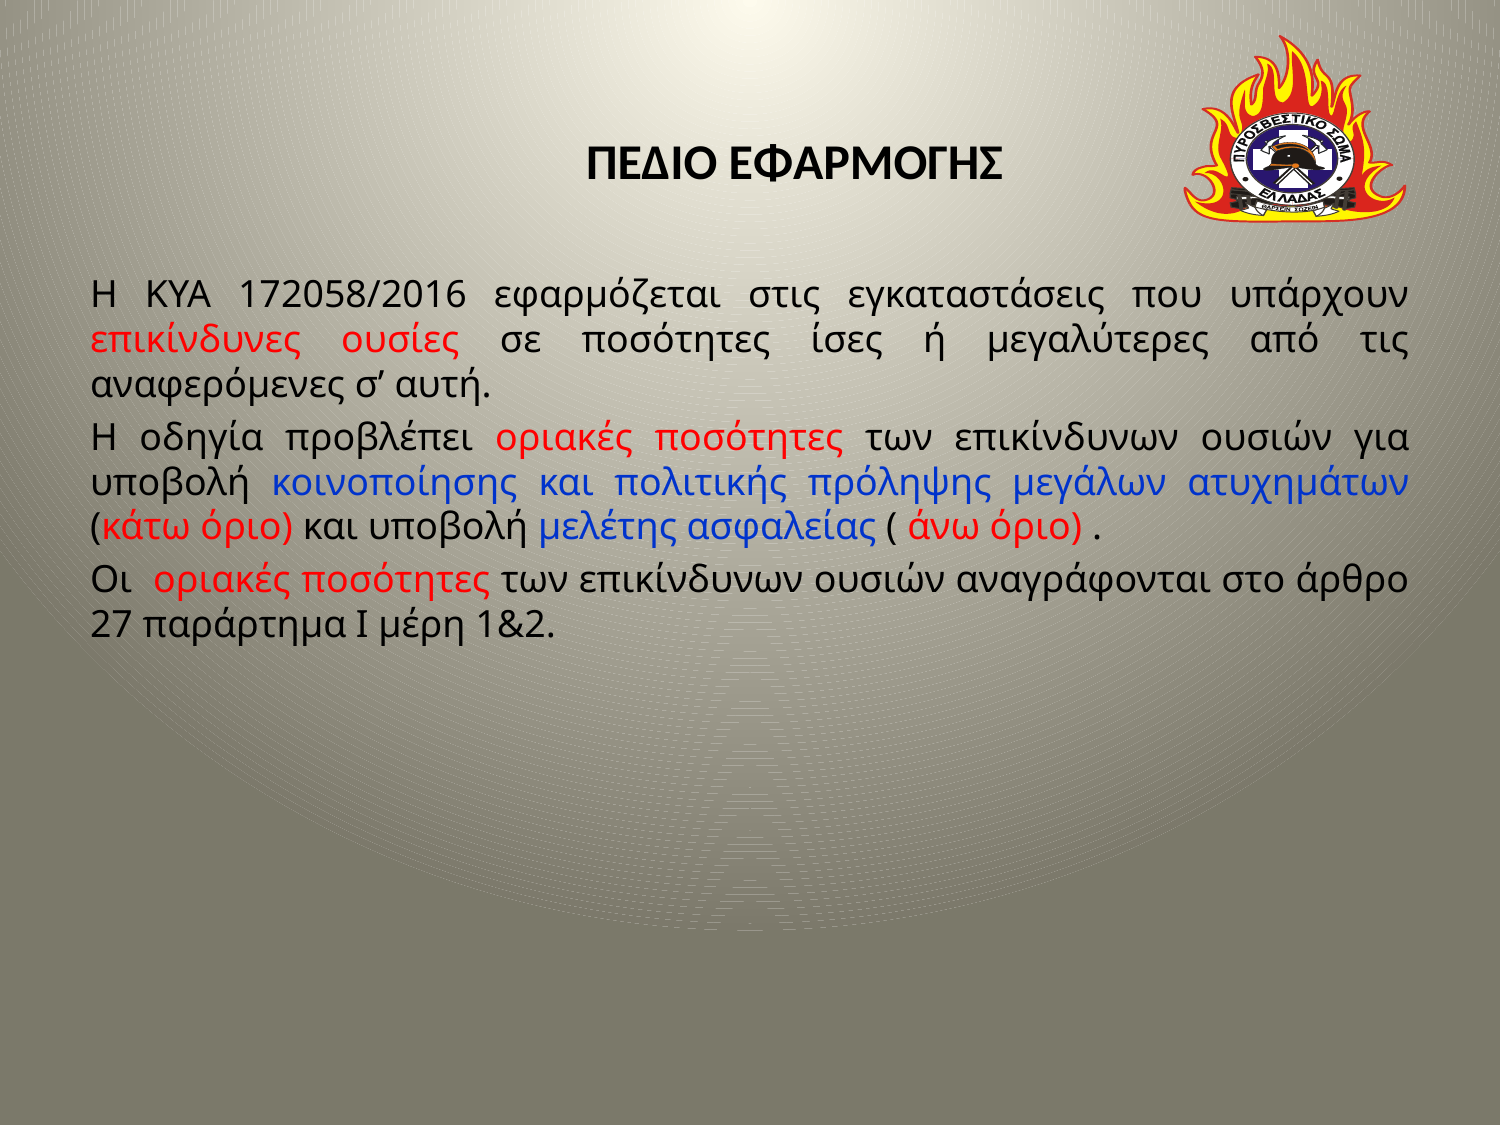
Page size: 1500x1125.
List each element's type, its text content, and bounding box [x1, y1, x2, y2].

list Η ΚΥΑ 172058/2016 εφαρμόζεται στις εγκαταστάσεις που υπάρχουν επικίνδυνες ουσίες σε ποσότητες ίσες ή μεγαλύτερες από τις αναφερόμενες σ’ αυτή. Η οδηγία προβλέπει οριακές ποσότητες των επικίνδυνων ουσιών για υποβολή κοινοποίησης και πολιτικής πρόληψης μεγάλων ατυχημάτων (κάτω όριο) και υποβολή μελέτης ασφαλείας ( άνω όριο) . Οι οριακές ποσότητες των επικίνδυνων ουσιών αναγράφονται στο άρθρο 27 παράρτημα Ι μέρη 1&2. [75, 262, 1425, 1005]
title ΠΕΔΙΟ ΕΦΑΡΜΟΓΗΣ [75, 87, 1425, 232]
picture [1183, 34, 1407, 223]
